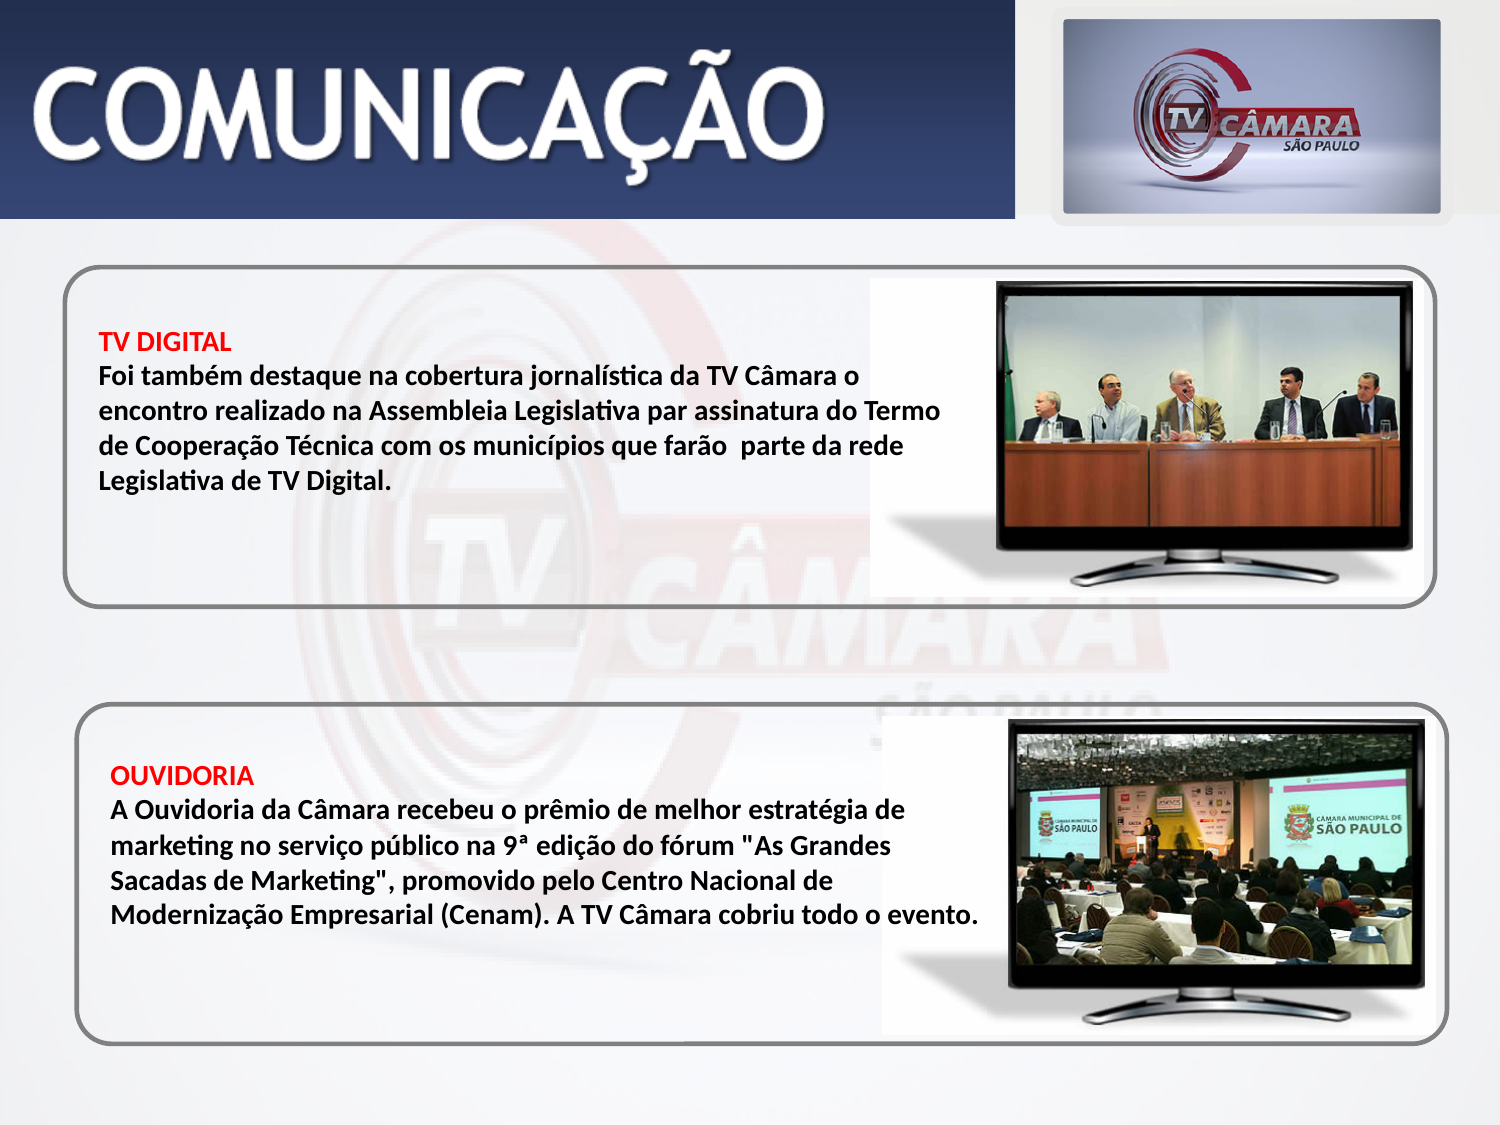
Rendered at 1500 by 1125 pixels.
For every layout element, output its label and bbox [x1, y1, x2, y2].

text_box [64, 266, 1436, 607]
text_box [76, 703, 1448, 1045]
picture [0, 0, 1016, 220]
picture [1056, 12, 1448, 221]
text_box [1017, 0, 1500, 217]
